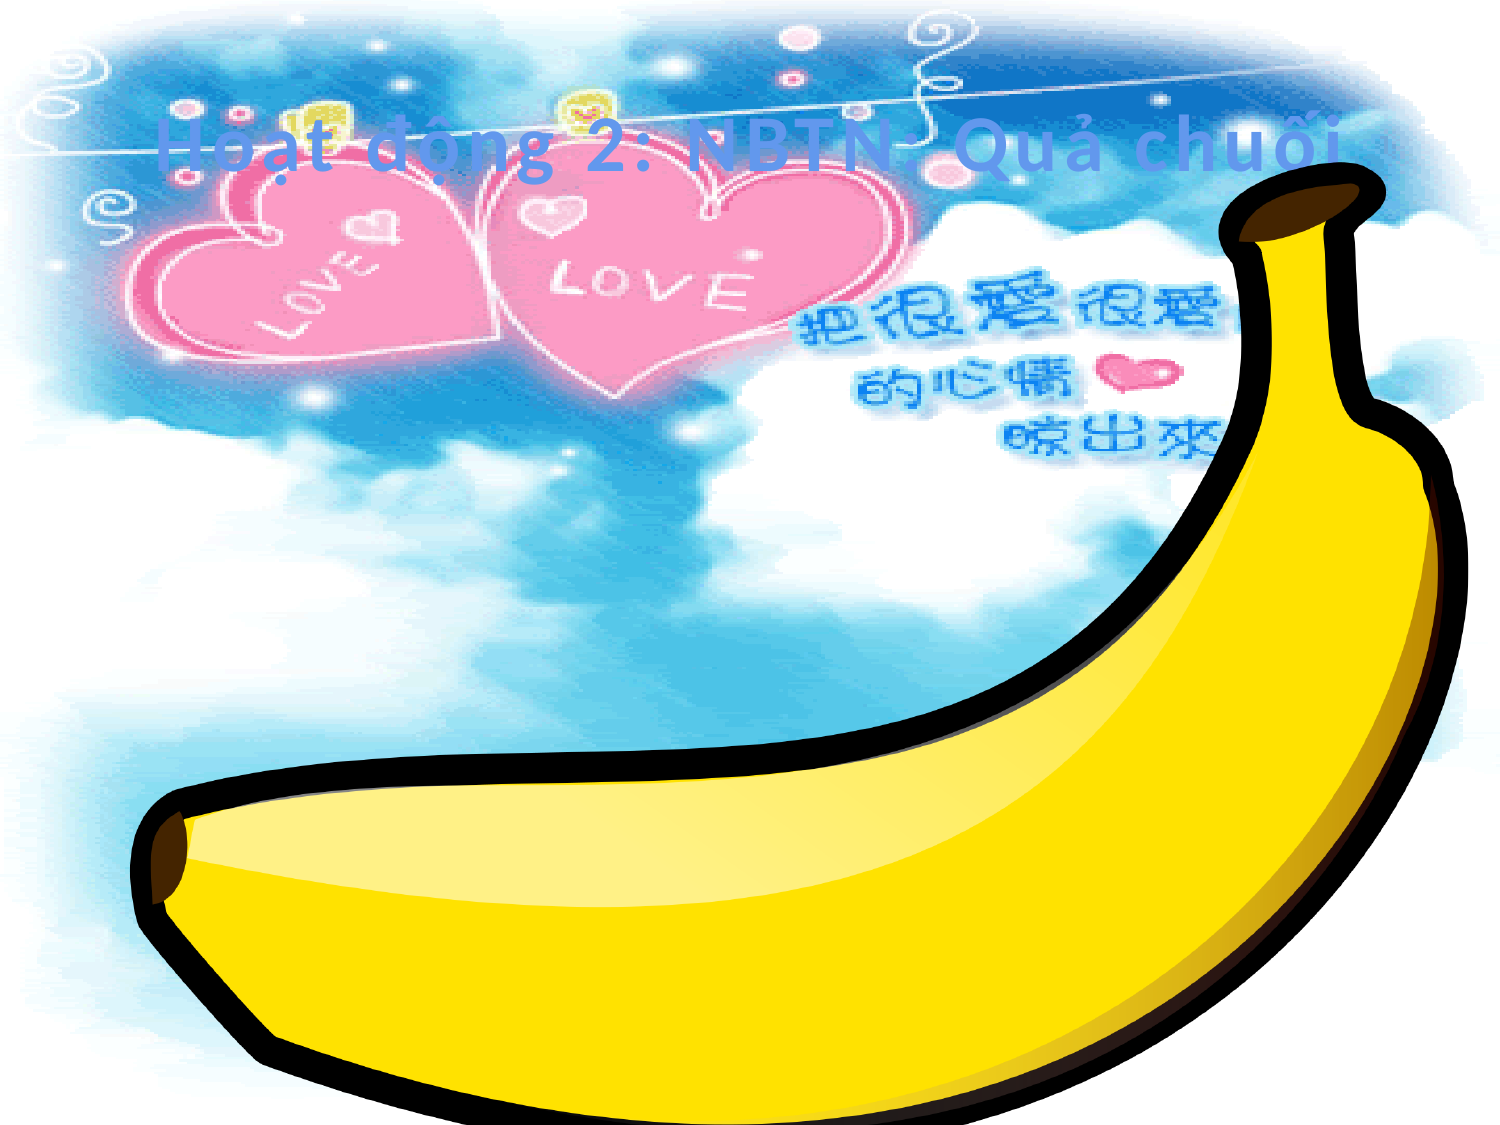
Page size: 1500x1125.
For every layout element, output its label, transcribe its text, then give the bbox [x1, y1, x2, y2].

picture [0, 0, 1500, 1125]
title Hoạt động 2: NBTN: Quả chuối [75, 45, 1425, 233]
